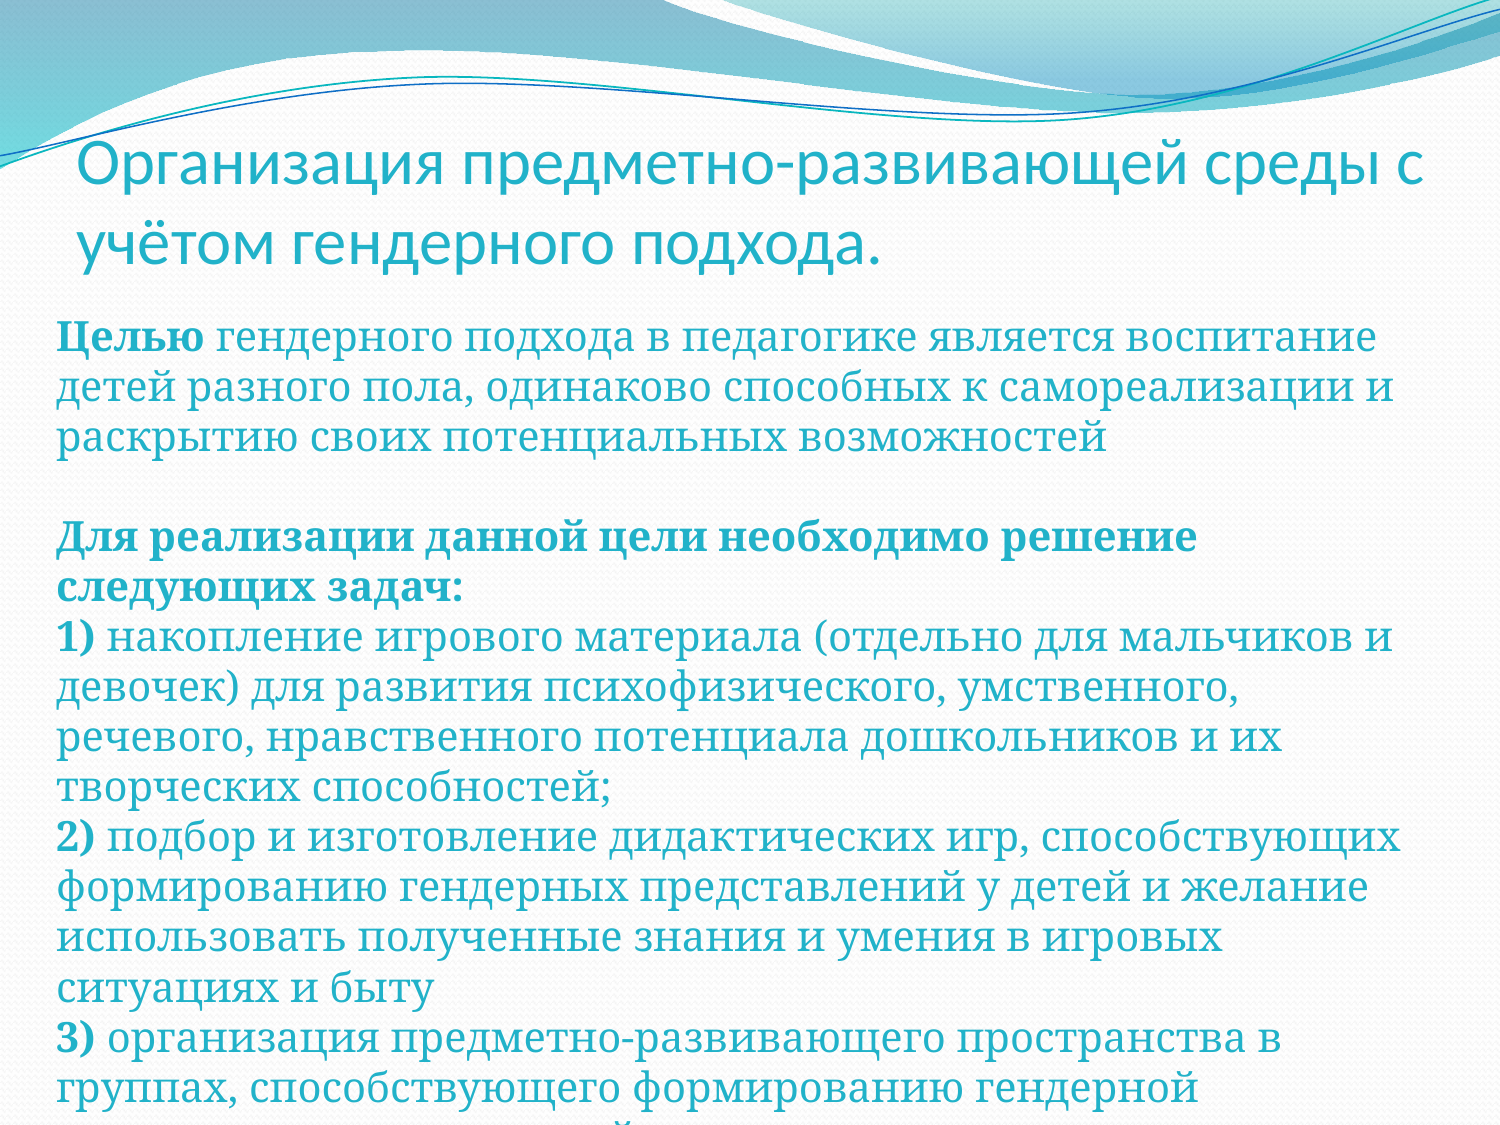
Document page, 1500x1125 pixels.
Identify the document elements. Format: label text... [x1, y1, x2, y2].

text_box Целью гендерного подхода в педагогике является воспитание детей разного пола, одинаково способных к самореализации и раскрытию своих потенциальных возможностей Для реализации данной цели необходимо решение следующих задач: 1) накопление игрового материала (отдельно для мальчиков и девочек) для развития психофизического, умственного, речевого, нравственного потенциала дошкольников и их творческих способностей; 2) подбор и изготовление дидактических игр, способствующих формированию гендерных представлений у детей и желание использовать полученные знания и умения в игровых ситуациях и быту 3) организация предметно-развивающего пространства в группах, способствующего формированию гендерной идентичности и гендерной социализации дошкольников. [41, 302, 1459, 1125]
title Организация предметно-развивающей среды с учётом гендерного подхода. [76, 90, 1440, 278]
